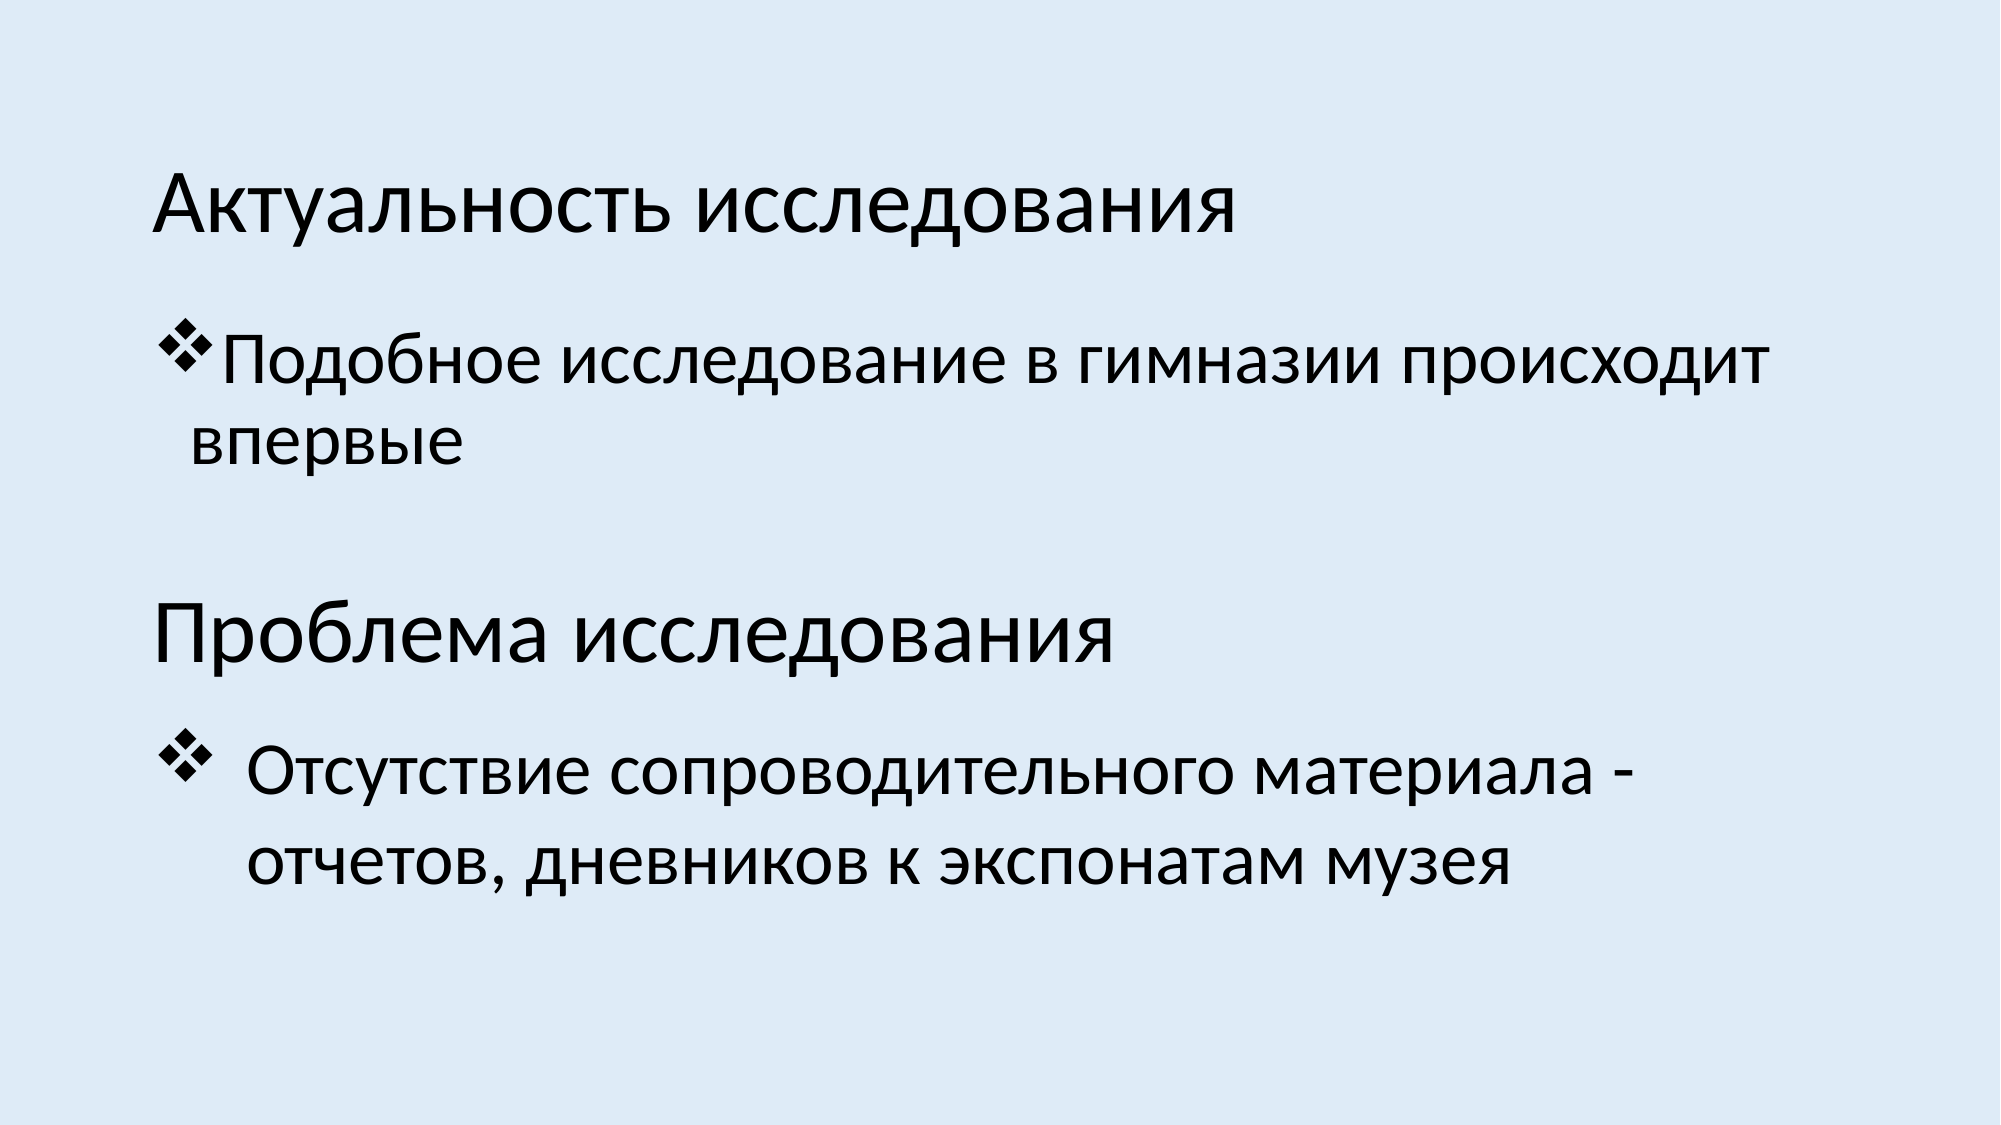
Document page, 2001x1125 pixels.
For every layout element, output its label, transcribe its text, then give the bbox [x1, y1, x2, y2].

text_box Отсутствие сопроводительного материала - отчетов, дневников к экспонатам музея [137, 712, 1863, 908]
title Актуальность исследования [137, 93, 1863, 311]
list Подобное исследование в гимназии происходит впервые [137, 311, 1863, 457]
text_box Проблема исследования [137, 563, 1863, 689]
